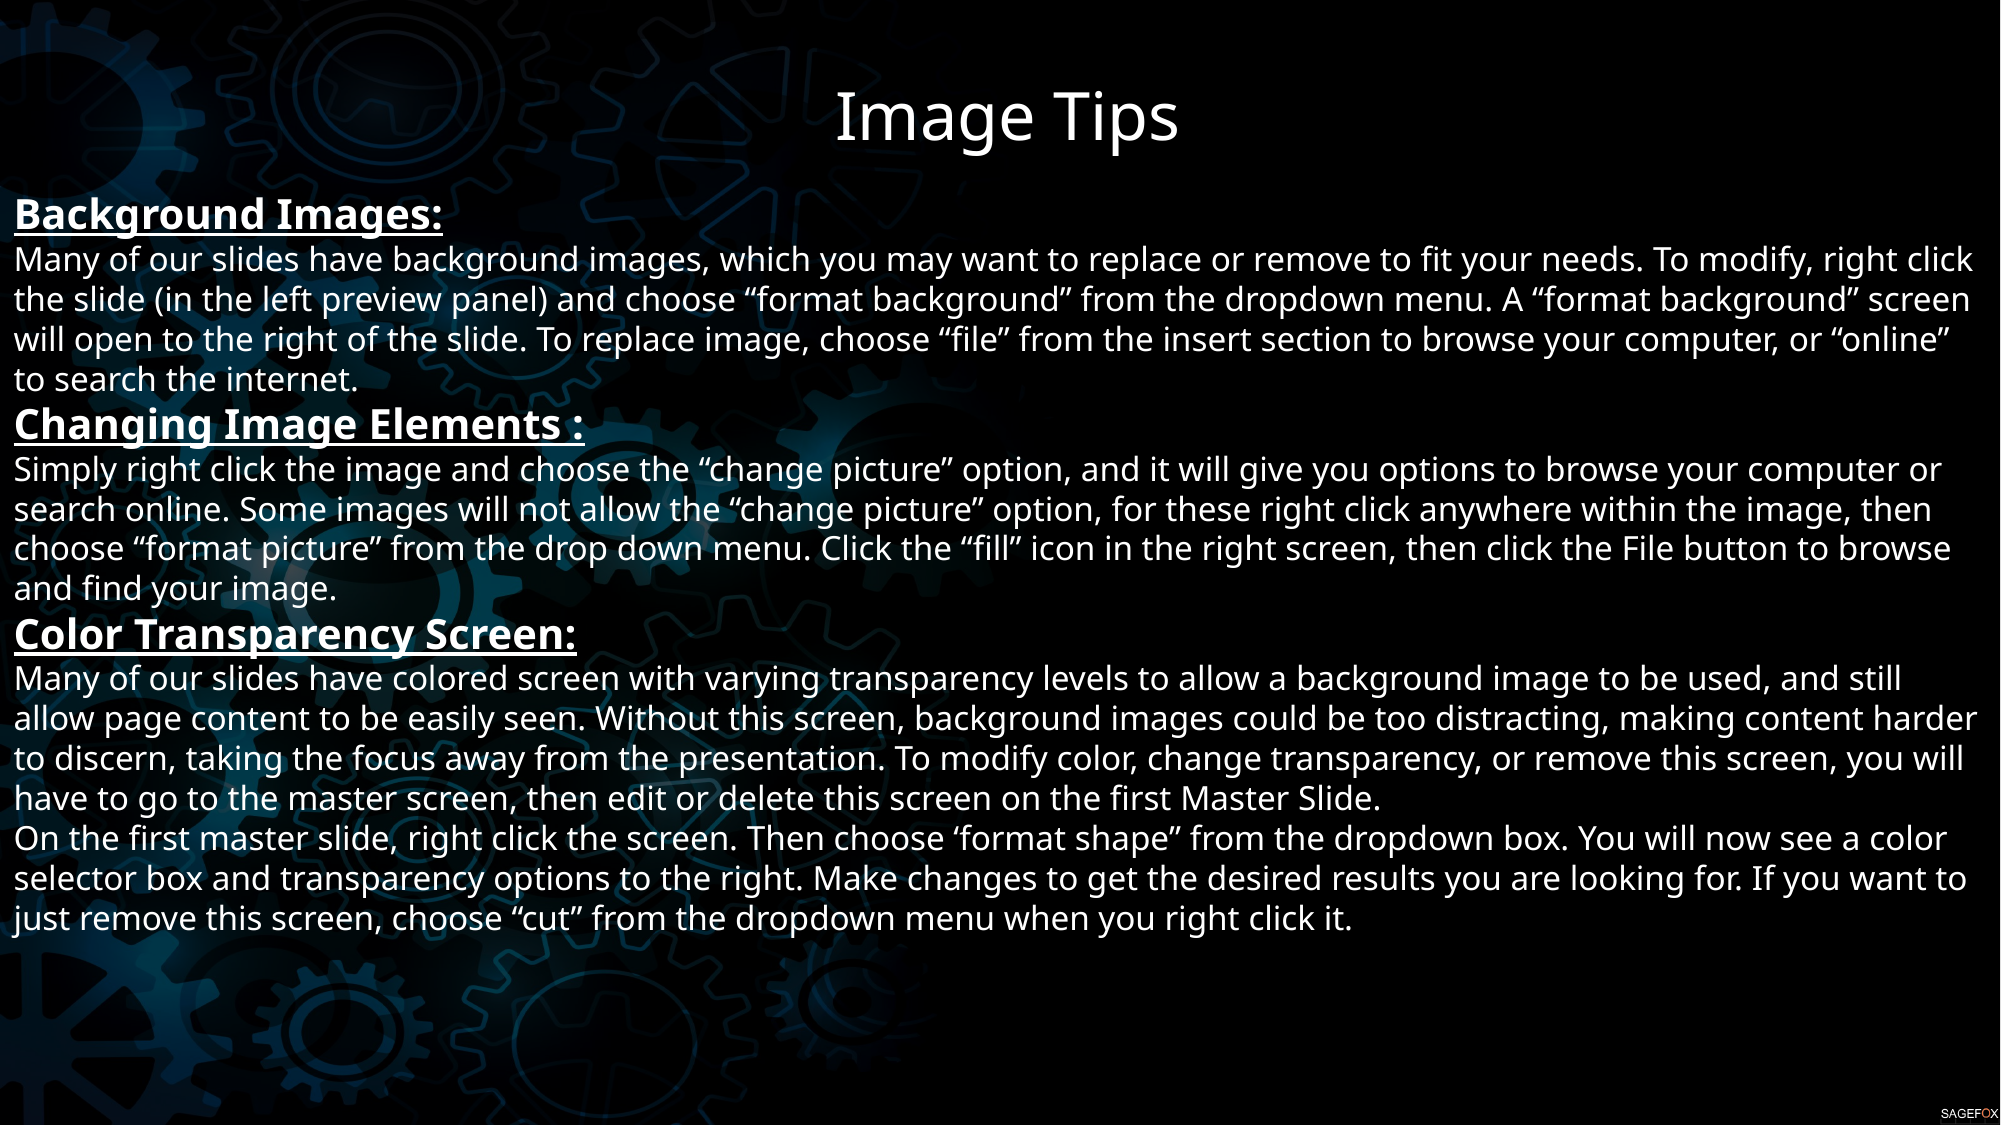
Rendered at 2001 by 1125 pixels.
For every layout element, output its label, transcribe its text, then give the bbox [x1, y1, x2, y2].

text_box Background Images: Many of our slides have background images, which you may want to replace or remove to fit your needs. To modify, right click the slide (in the left preview panel) and choose “format background” from the dropdown menu. A “format background” screen will open to the right of the slide. To replace image, choose “file” from the insert section to browse your computer, or “online” to search the internet. Changing Image Elements : Simply right click the image and choose the “change picture” option, and it will give you options to browse your computer or search online. Some images will not allow the “change picture” option, for these right click anywhere within the image, then choose “format picture” from the drop down menu. Click the “fill” icon in the right screen, then click the File button to browse and find your image. Color Transparency Screen: Many of our slides have colored screen with varying transparency levels to allow a background image to be used, and still allow page content to be easily seen. Without this screen, background images could be too distracting, making content harder to discern, taking the focus away from the presentation. To modify color, change transparency, or remove this screen, you will have to go to the master screen, then edit or delete this screen on the first Master Slide. On the first master slide, right click the screen. Then choose ‘format shape” from the dropdown box. You will now see a color selector box and transparency options to the right. Make changes to get the desired results you are looking for. If you want to just remove this screen, choose “cut” from the dropdown menu when you right click it. [0, 0, 2000, 1125]
title Image Tips [597, 59, 1420, 177]
